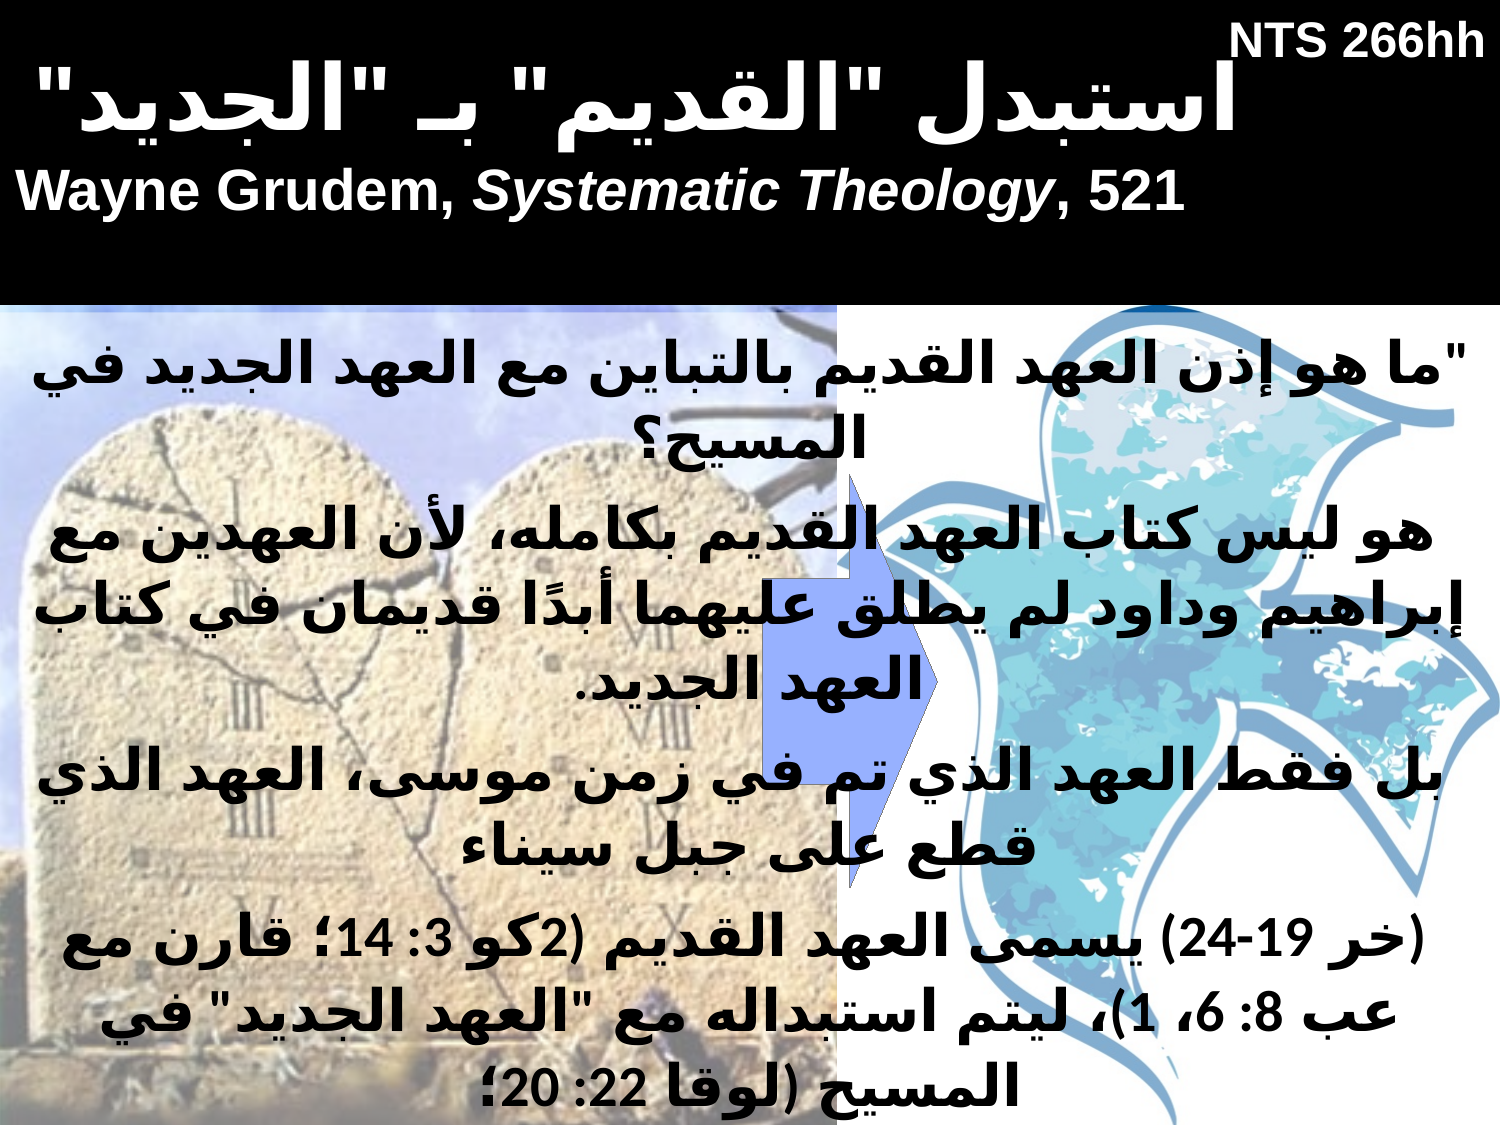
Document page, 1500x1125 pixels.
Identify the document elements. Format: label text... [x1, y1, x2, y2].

picture [0, 305, 1500, 312]
title استبدل "القديم" بـ "الجديد" [0, 0, 1500, 188]
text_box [0, 312, 1500, 1125]
text_box NTS 266hh [1194, 0, 1494, 75]
text_box Wayne Grudem, Systematic Theology, 521 [7, 145, 1493, 230]
